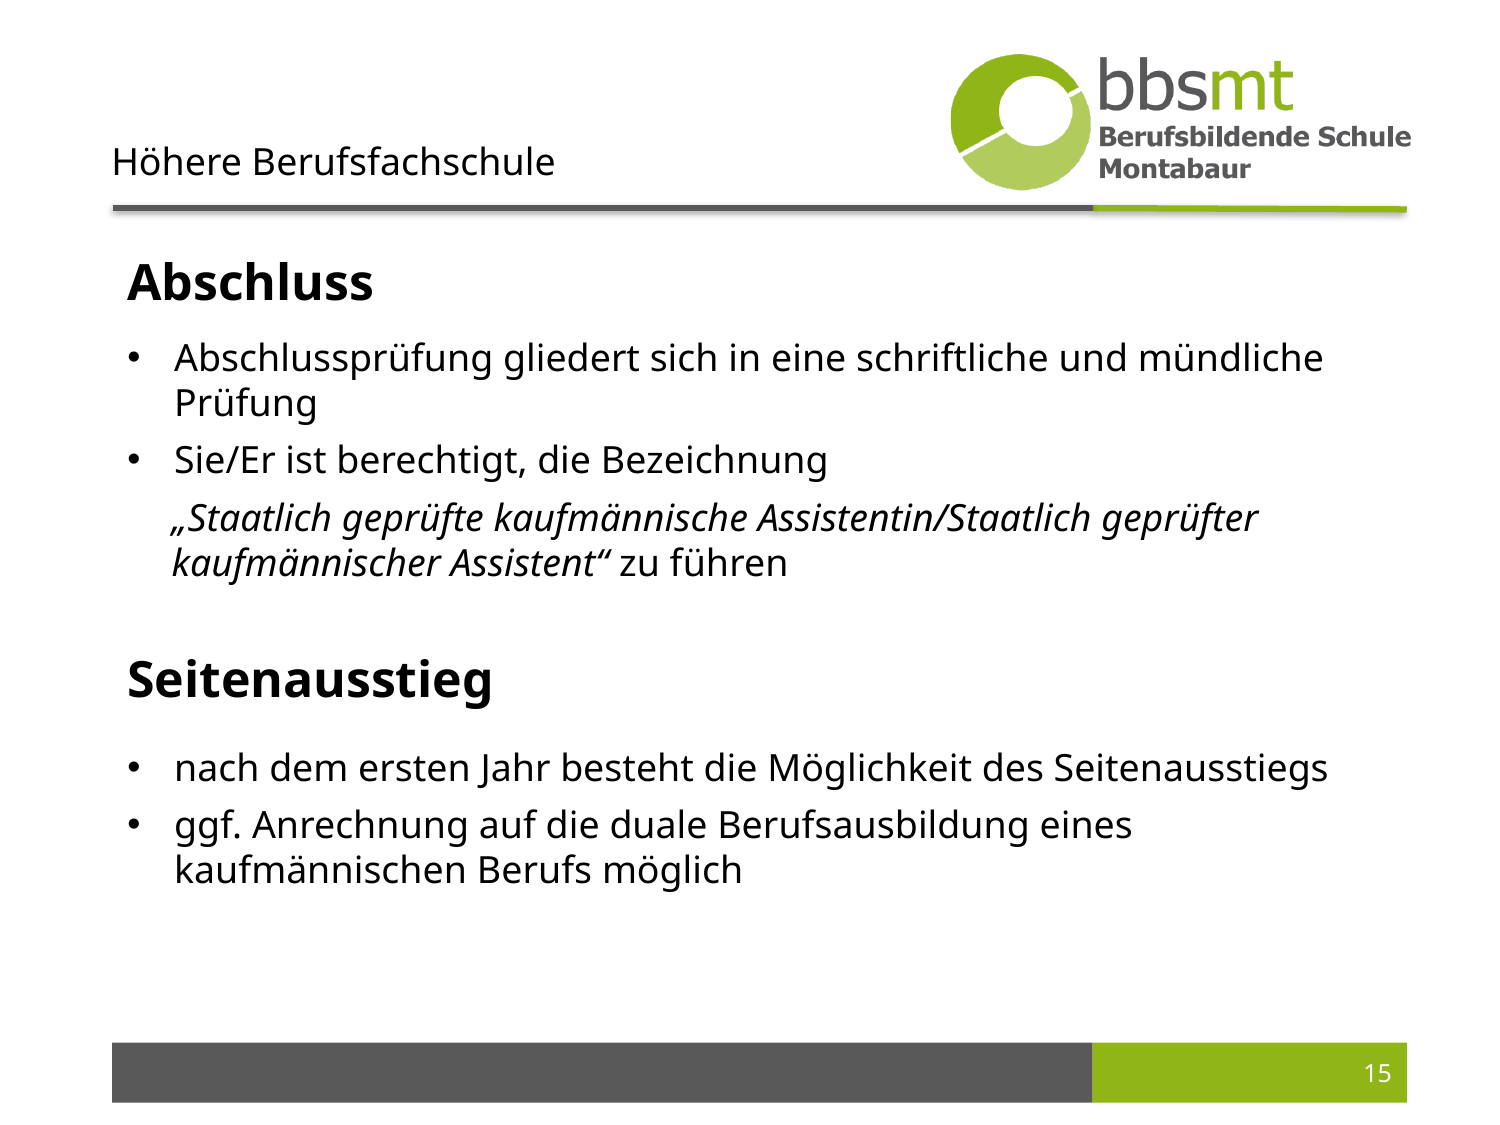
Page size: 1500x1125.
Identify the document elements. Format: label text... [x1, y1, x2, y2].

text_box Abschlussprüfung gliedert sich in eine schriftliche und mündliche Prüfung Sie/Er ist berechtigt, die Bezeichnung „Staatlich geprüfte kaufmännische Assistentin/Staatlich geprüfter kaufmännischer Assistent“ zu führen Seitenausstieg nach dem ersten Jahr besteht die Möglichkeit des Seitenausstiegs ggf. Anrechnung auf die duale Berufsausbildung eines kaufmännischen Berufs möglich [112, 326, 1419, 988]
slide_number [112, 1042, 1092, 1103]
text_box Höhere Berufsfachschule [96, 130, 571, 191]
slide_number 15 [1092, 1042, 1407, 1103]
text_box Abschluss [112, 243, 1407, 319]
